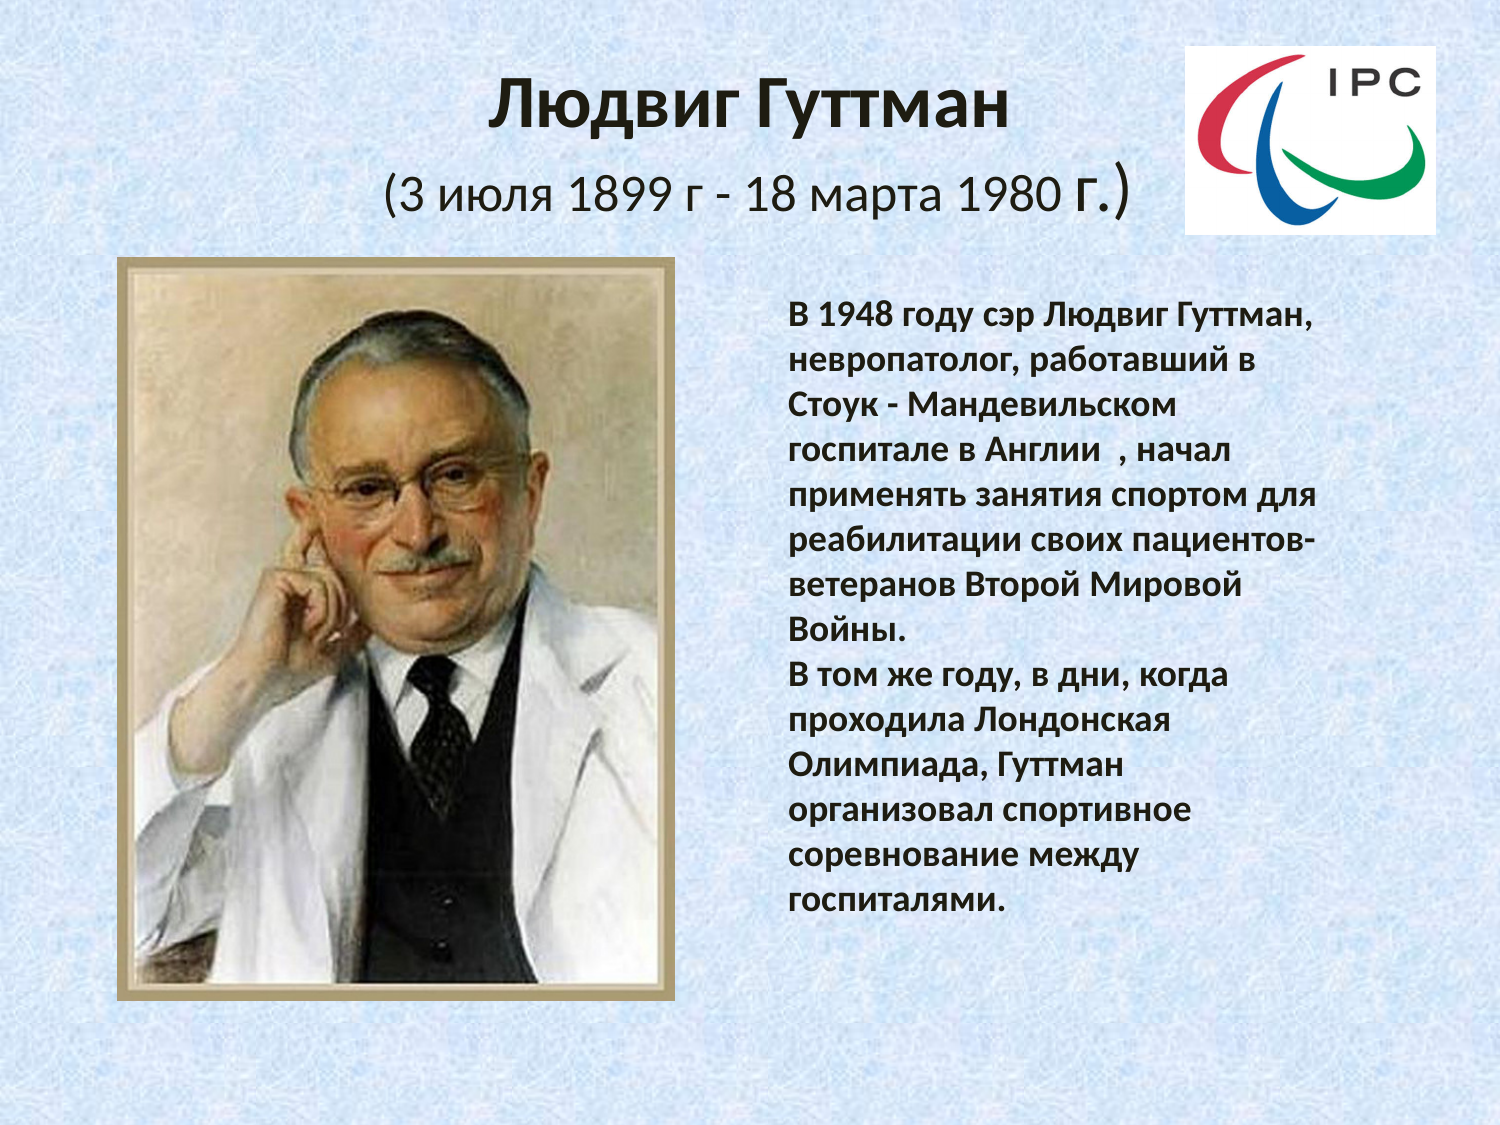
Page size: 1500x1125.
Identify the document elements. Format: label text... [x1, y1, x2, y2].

picture [0, 0, 1500, 1125]
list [116, 257, 676, 1001]
text_box В 1948 году сэр Людвиг Гуттман, невропатолог, работавший в Стоук - Мандевильском госпитале в Англии , начал применять занятия спортом для реабилитации своих пациентов- ветеранов Второй Мировой Войны. В том же году, в дни, когда проходила Лондонская Олимпиада, Гуттман организовал спортивное соревнование между госпиталями. [773, 281, 1336, 926]
title Людвиг Гуттман (3 июля 1899 г - 18 марта 1980 г.) [75, 45, 1186, 233]
